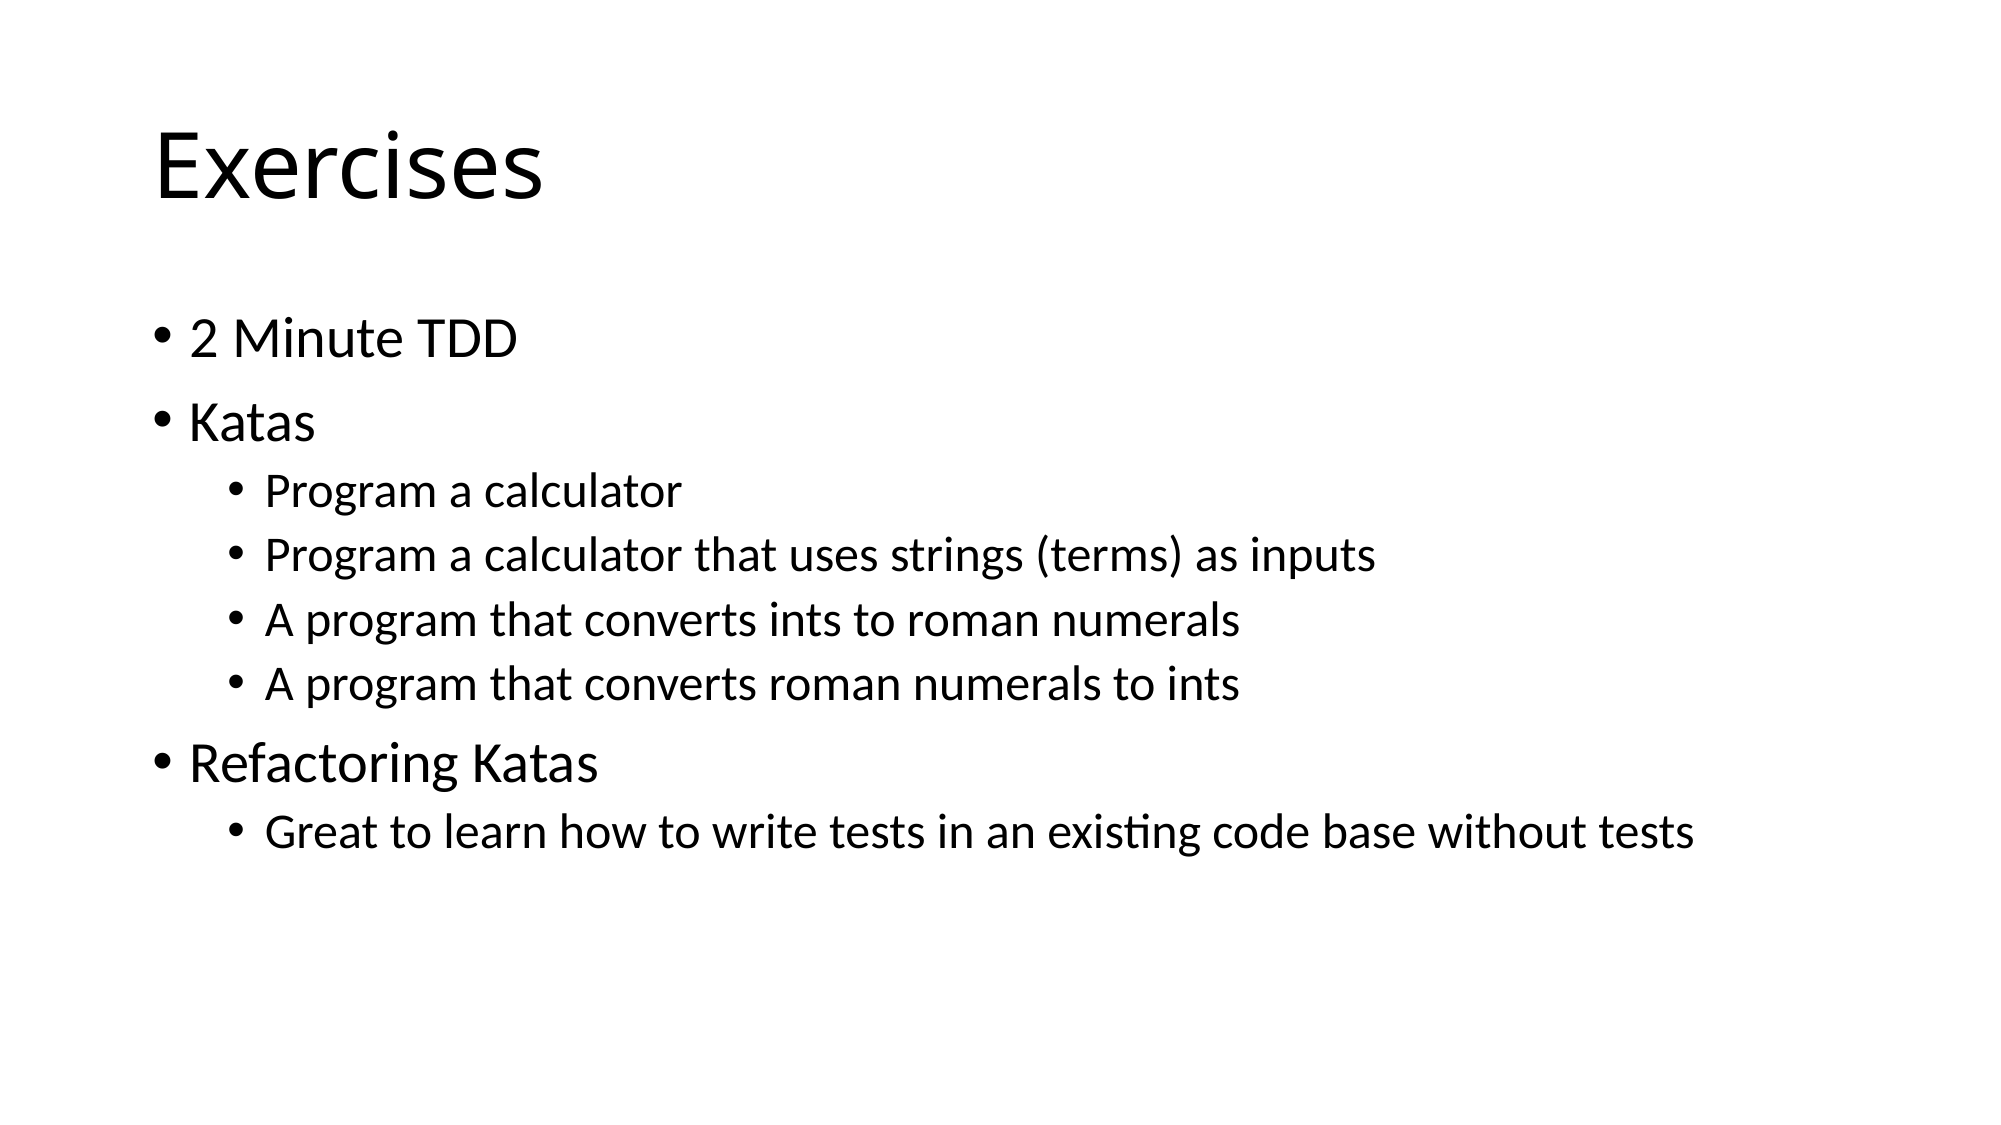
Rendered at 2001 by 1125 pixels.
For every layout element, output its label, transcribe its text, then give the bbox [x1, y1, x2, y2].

list 2 Minute TDD Katas Program a calculator Program a calculator that uses strings (terms) as inputs A program that converts ints to roman numerals A program that converts roman numerals to ints Refactoring Katas Great to learn how to write tests in an existing code base without tests [137, 299, 1863, 1014]
title Exercises [137, 59, 1863, 278]
